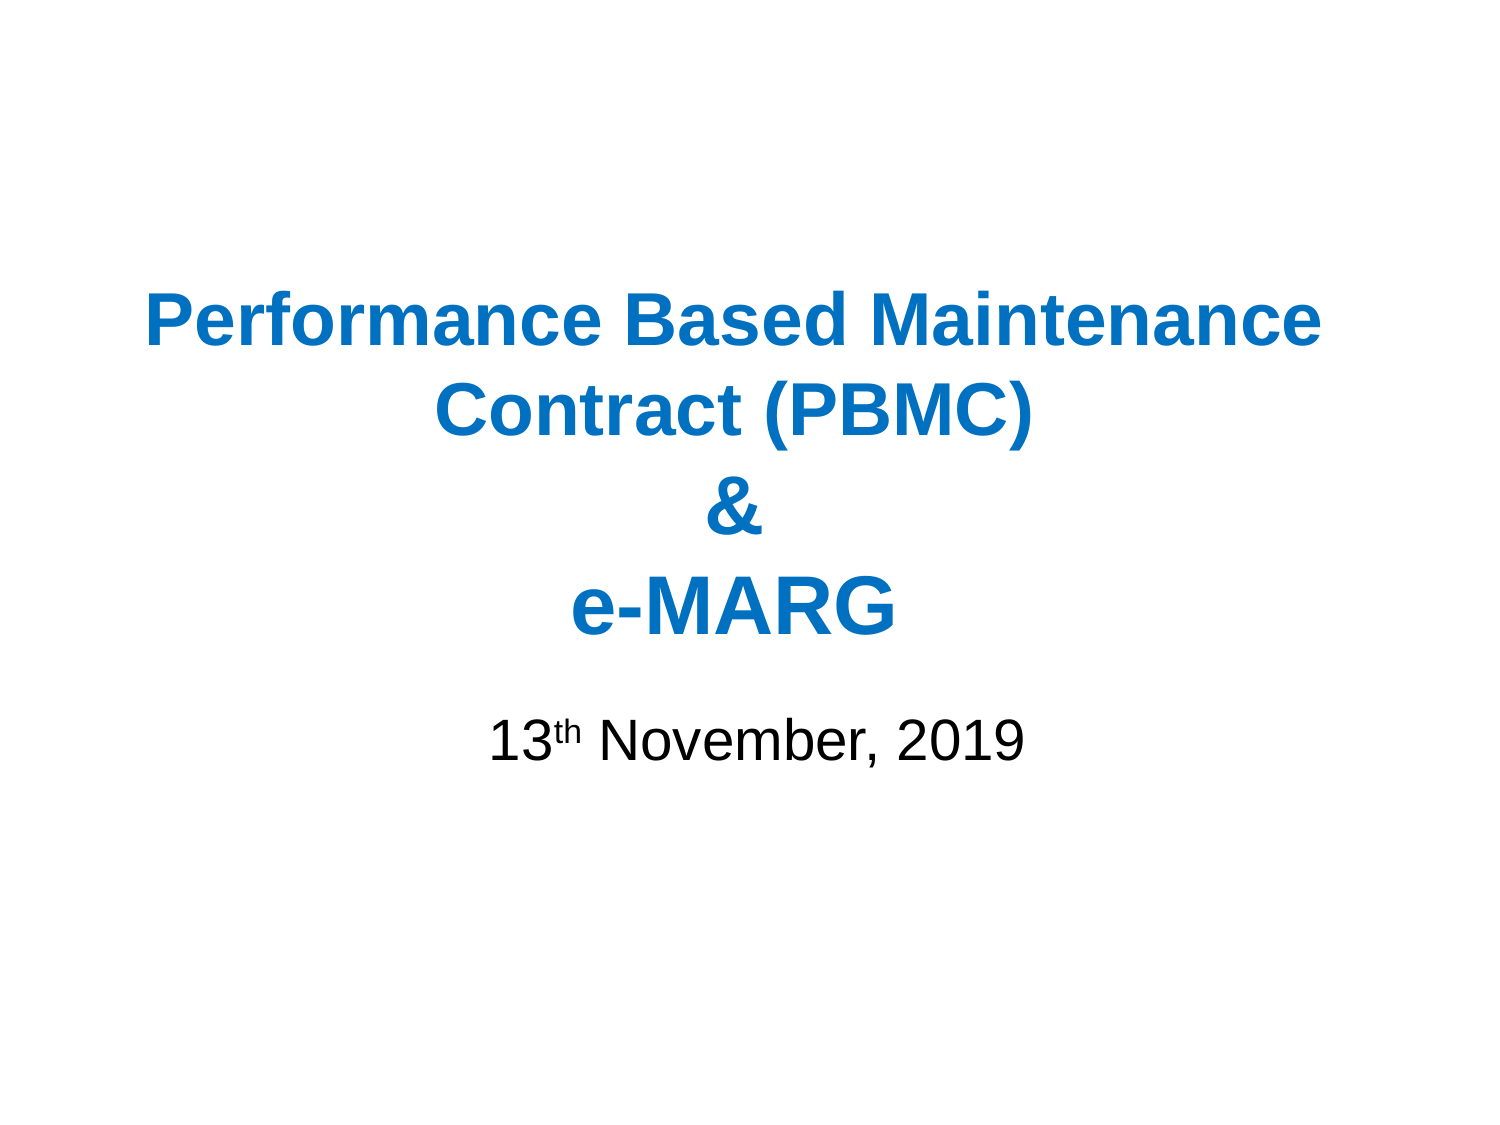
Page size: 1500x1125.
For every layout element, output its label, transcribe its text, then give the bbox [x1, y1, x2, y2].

text_box 13th November, 2019 [465, 687, 1050, 788]
text_box Performance Based Maintenance Contract (PBMC) & e-MARG [52, 288, 1417, 633]
